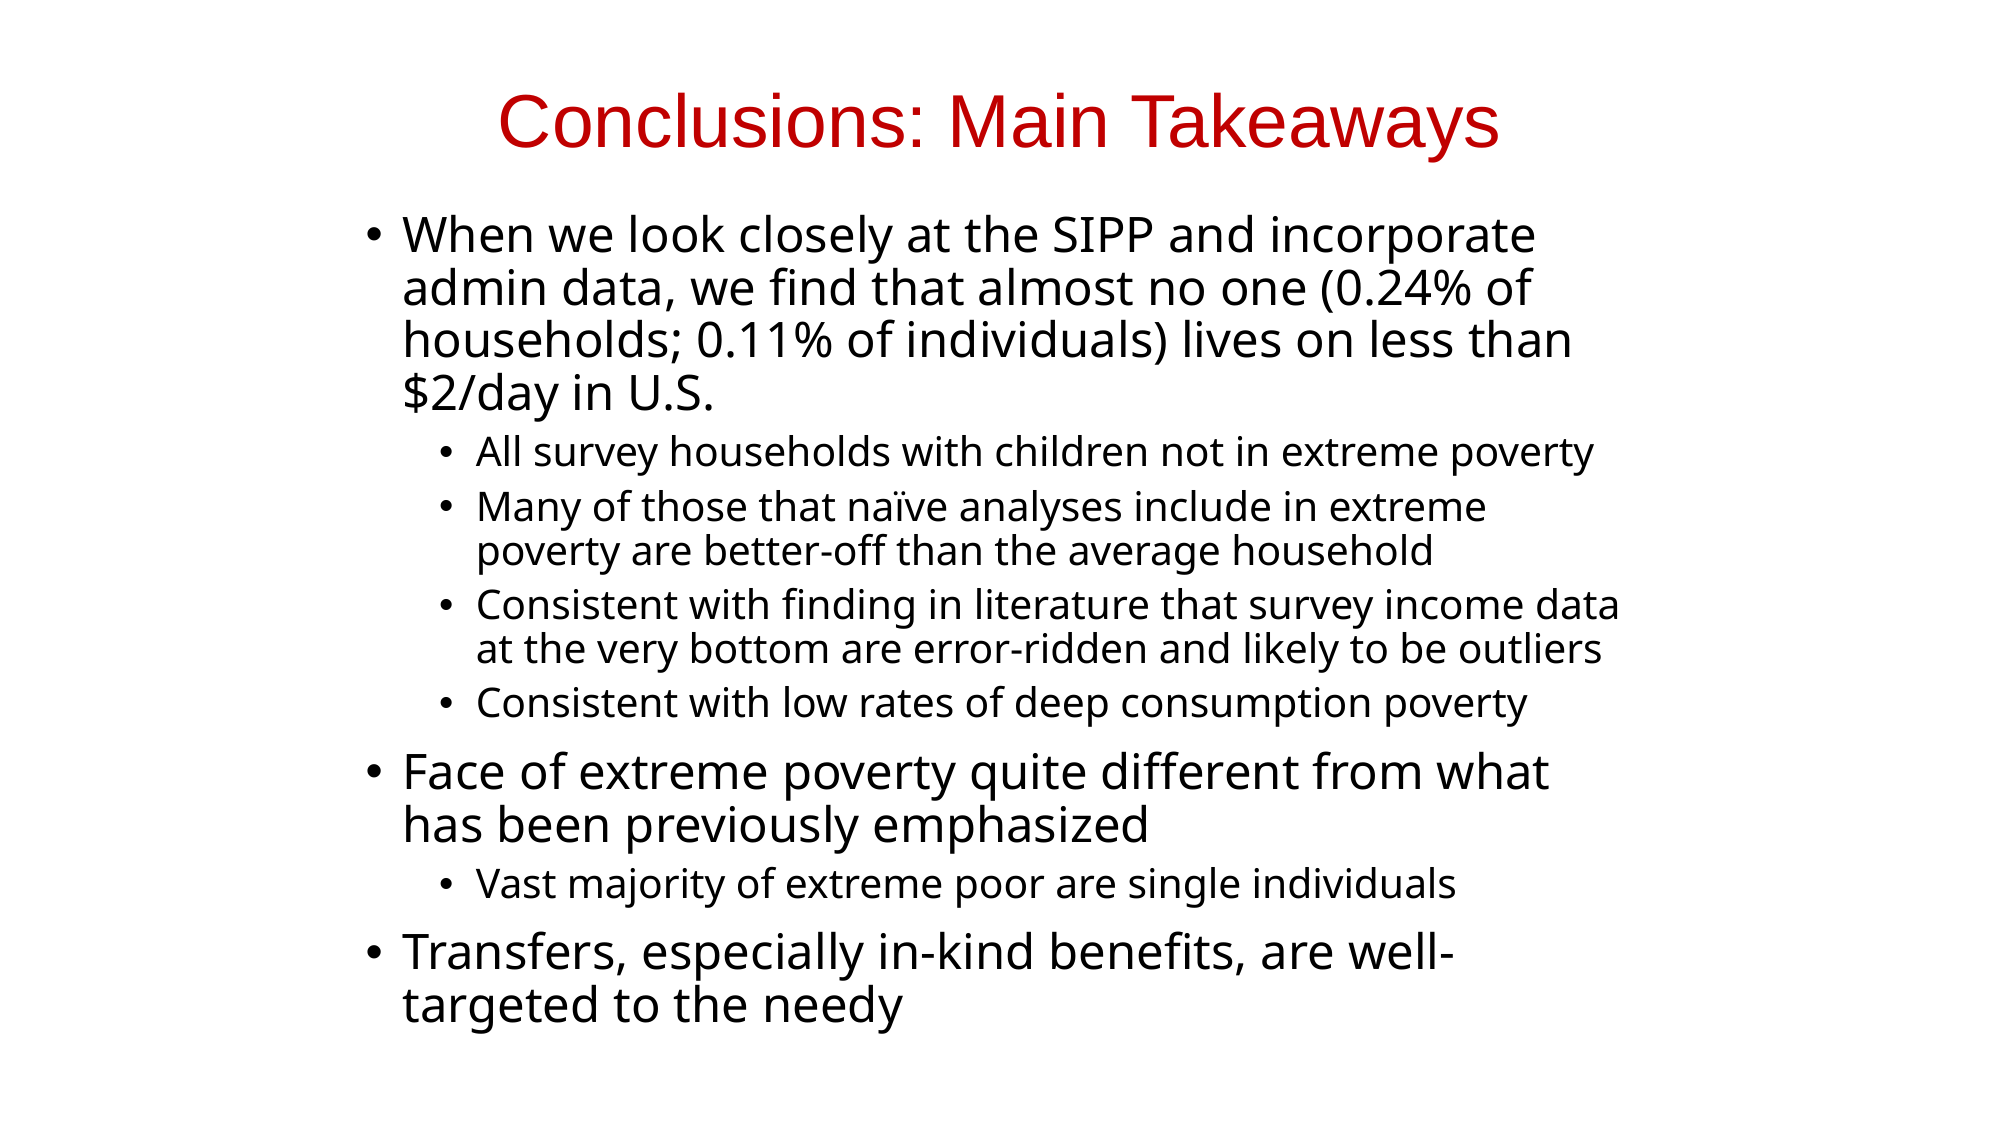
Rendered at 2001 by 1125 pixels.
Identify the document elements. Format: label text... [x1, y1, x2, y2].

title Conclusions: Main Takeaways [353, 28, 1647, 219]
list When we look closely at the SIPP and incorporate admin data, we find that almost no one (0.24% of households; 0.11% of individuals) lives on less than $2/day in U.S. All survey households with children not in extreme poverty Many of those that naïve analyses include in extreme poverty are better-off than the average household Consistent with finding in literature that survey income data at the very bottom are error-ridden and likely to be outliers Consistent with low rates of deep consumption poverty Face of extreme poverty quite different from what has been previously emphasized Vast majority of extreme poor are single individuals Transfers, especially in-kind benefits, are well-targeted to the needy [350, 202, 1645, 1125]
